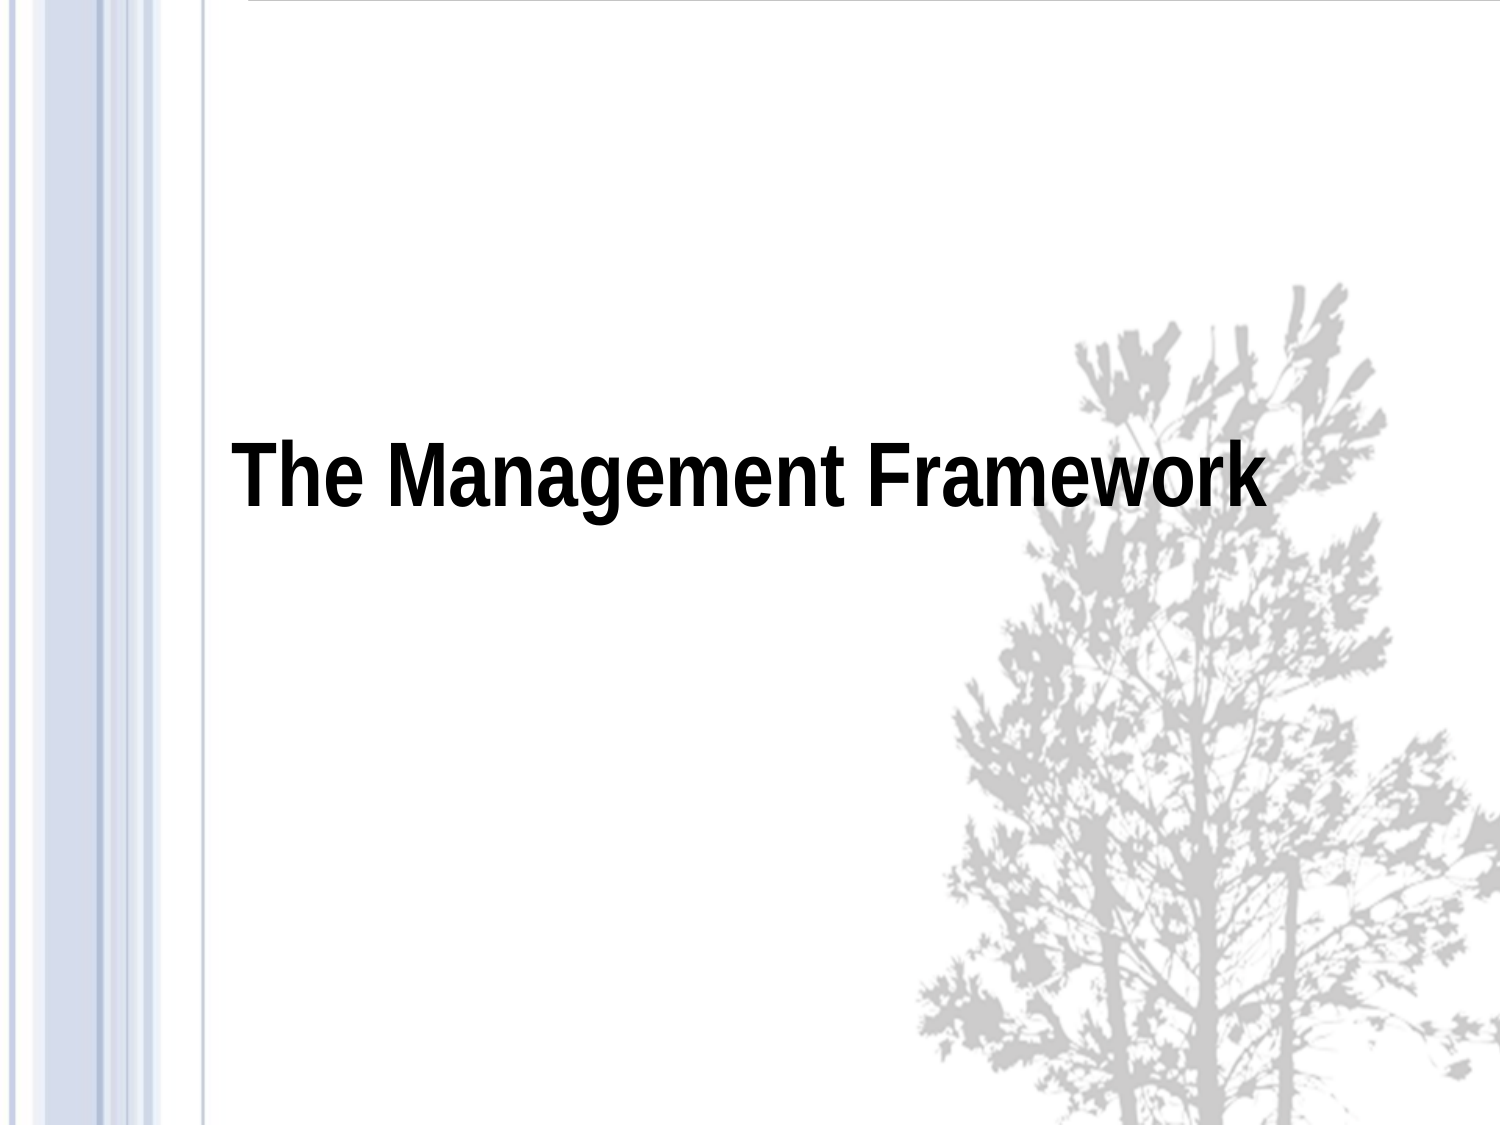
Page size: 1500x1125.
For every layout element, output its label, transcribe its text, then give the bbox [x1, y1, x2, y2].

picture [0, 0, 1500, 1125]
title The Management Framework [112, 349, 1388, 591]
